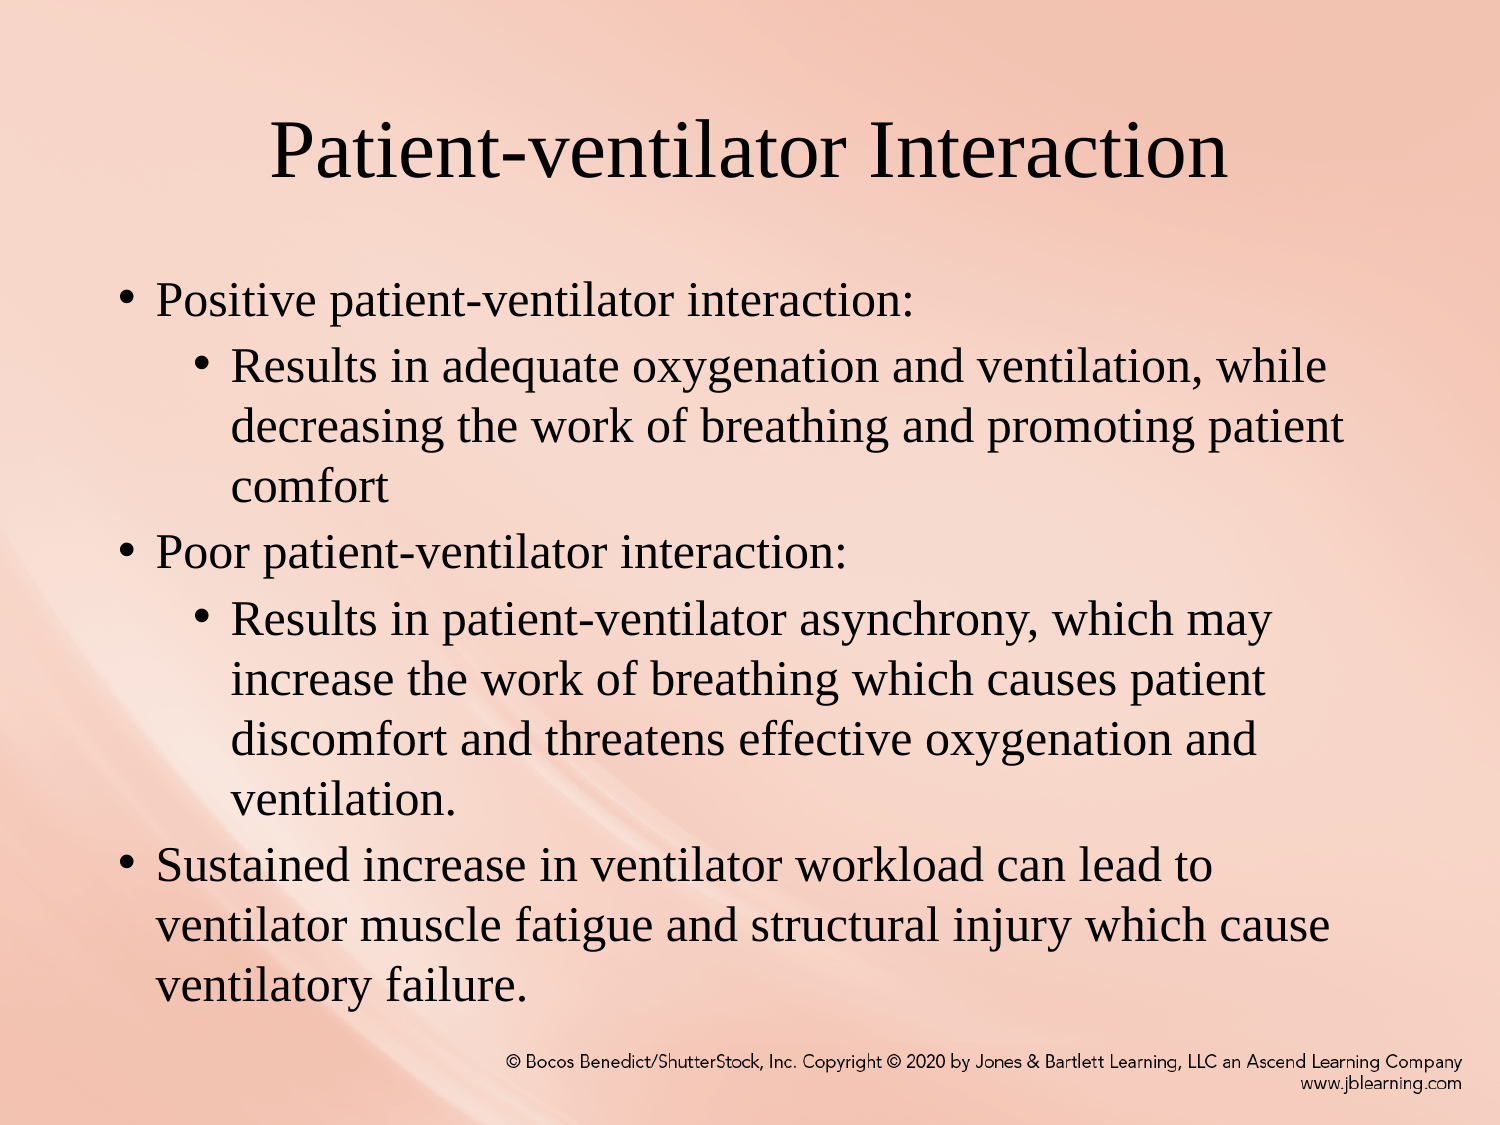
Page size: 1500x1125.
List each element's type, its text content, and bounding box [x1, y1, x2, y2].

list Positive patient-ventilator interaction: Results in adequate oxygenation and ventilation, while decreasing the work of breathing and promoting patient comfort Poor patient-ventilator interaction: Results in patient-ventilator asynchrony, which may increase the work of breathing which causes patient discomfort and threatens effective oxygenation and ventilation. Sustained increase in ventilator workload can lead to ventilator muscle fatigue and structural injury which cause ventilatory failure. [103, 258, 1397, 1039]
title Patient-ventilator Interaction [103, 41, 1397, 258]
picture [0, 0, 1500, 1125]
